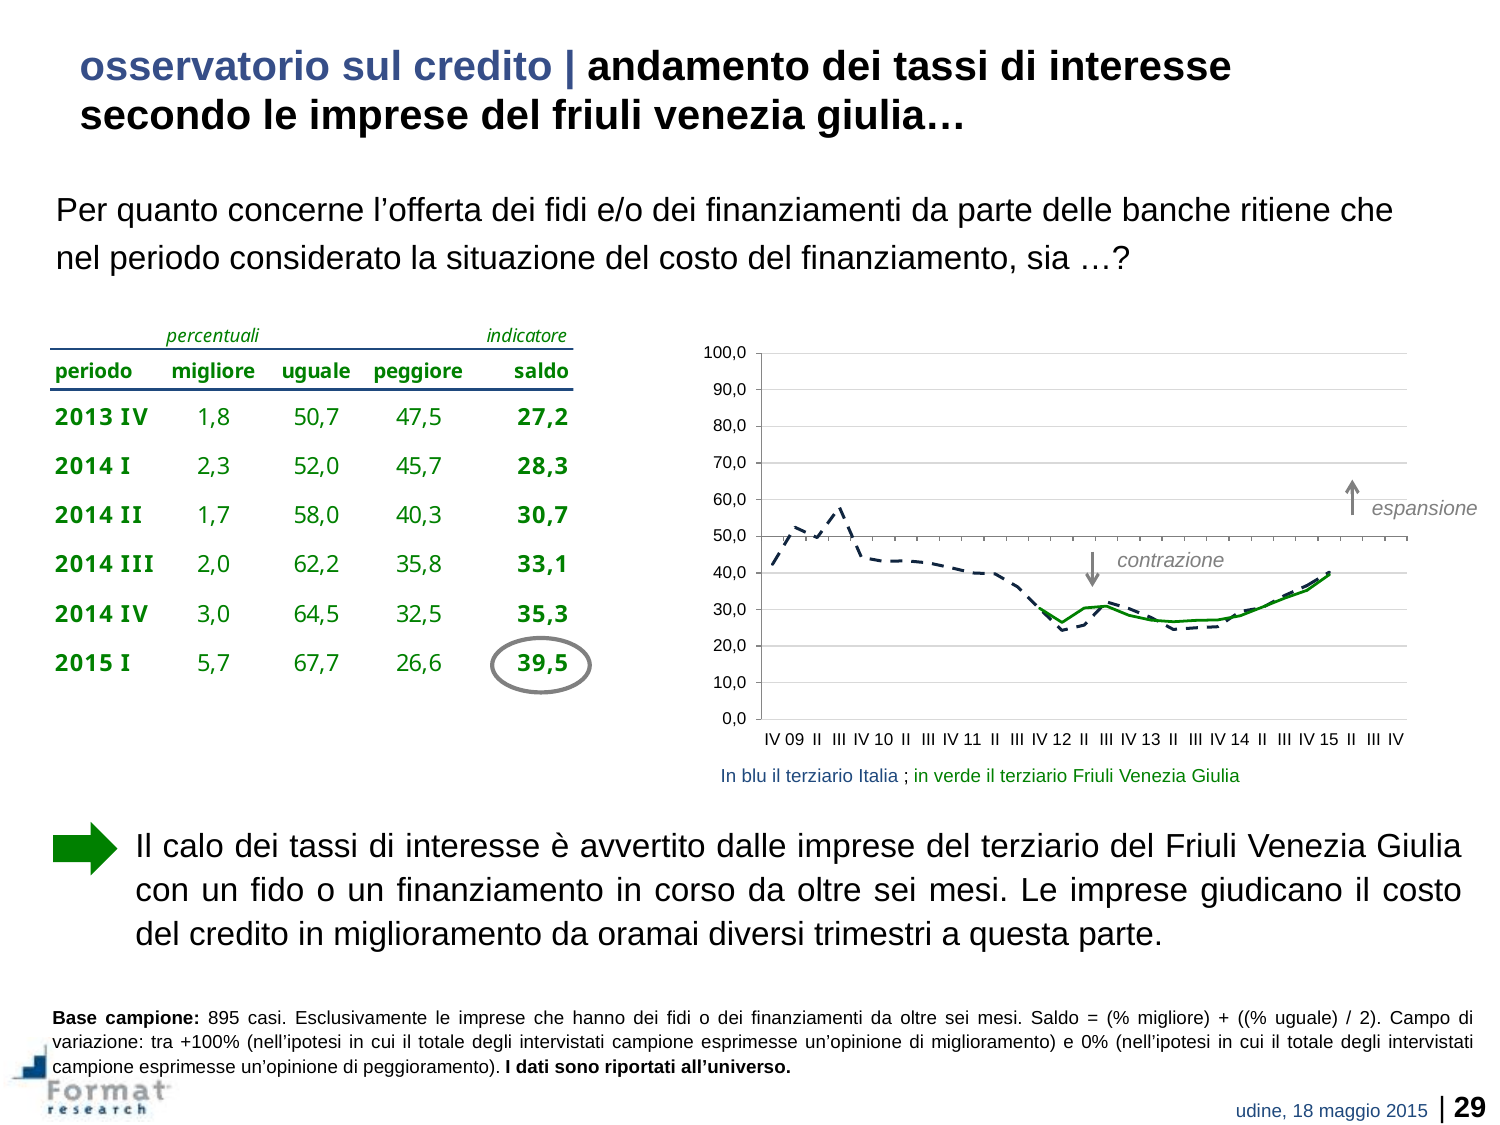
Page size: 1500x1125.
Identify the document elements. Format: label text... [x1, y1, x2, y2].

text_box osservatorio sul credito | andamento dei tassi di interesse secondo le imprese del friuli venezia giulia… [64, 31, 1424, 157]
text_box espansione [1433, 486, 1493, 527]
text_box [53, 821, 118, 876]
picture [3, 1037, 181, 1122]
text_box In blu il terziario Italia ; in verde il terziario Friuli Venezia Giulia [705, 770, 1408, 794]
text_box [579, 648, 590, 683]
picture [690, 331, 1429, 762]
picture [49, 319, 575, 735]
text_box Per quanto concerne l’offerta dei fidi e/o dei finanziamenti da parte delle banche ritiene che nel periodo considerato la situazione del costo del finanziamento, sia …? [41, 172, 1447, 284]
text_box Il calo dei tassi di interesse è avvertito dalle imprese del terziario del Friuli Venezia Giulia con un fido o un finanziamento in corso da oltre sei mesi. Le imprese giudicano il costo del credito in miglioramento da oramai diversi trimestri a questa parte. [120, 813, 1479, 960]
text_box Base campione: 895 casi. Esclusivamente le imprese che hanno dei fidi o dei finanziamenti da oltre sei mesi. Saldo = (% migliore) + ((% uguale) / 2). Campo di variazione: tra +100% (nell’ipotesi in cui il totale degli intervistati campione esprimesse un’opinione di miglioramento) e 0% (nell’ipotesi in cui il totale degli intervistati campione esprimesse un’opinione di peggioramento). I dati sono riportati all’universo. [37, 995, 1488, 1085]
